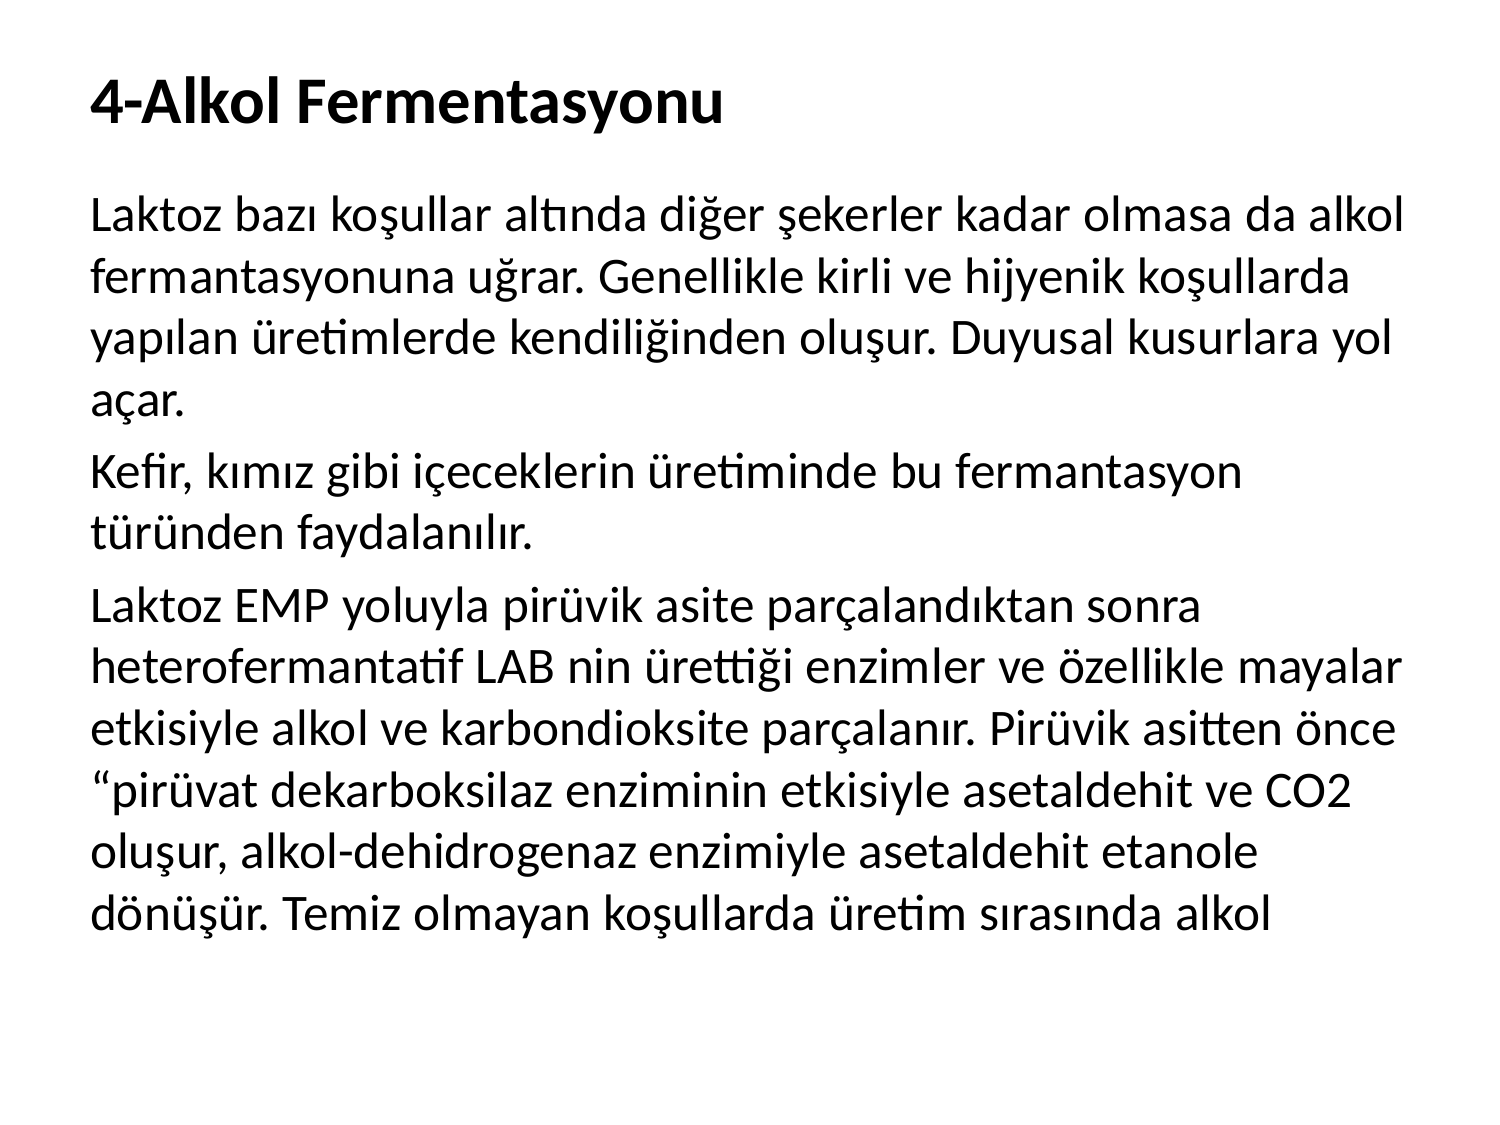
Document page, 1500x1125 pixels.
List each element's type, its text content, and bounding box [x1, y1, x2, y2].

title 4-Alkol Fermentasyonu [75, 45, 1425, 149]
list Laktoz bazı koşullar altında diğer şekerler kadar olmasa da alkol fermantasyonuna uğrar. Genellikle kirli ve hijyenik koşullarda yapılan üretimlerde kendiliğinden oluşur. Duyusal kusurlara yol açar. Kefir, kımız gibi içeceklerin üretiminde bu fermantasyon türünden faydalanılır. Laktoz EMP yoluyla pirüvik asite parçalandıktan sonra heterofermantatif LAB nin ürettiği enzimler ve özellikle mayalar etkisiyle alkol ve karbondioksite parçalanır. Pirüvik asitten önce “pirüvat dekarboksilaz enziminin etkisiyle asetaldehit ve CO2 oluşur, alkol-dehidrogenaz enzimiyle asetaldehit etanole dönüşür. Temiz olmayan koşullarda üretim sırasında alkol [75, 172, 1425, 1005]
